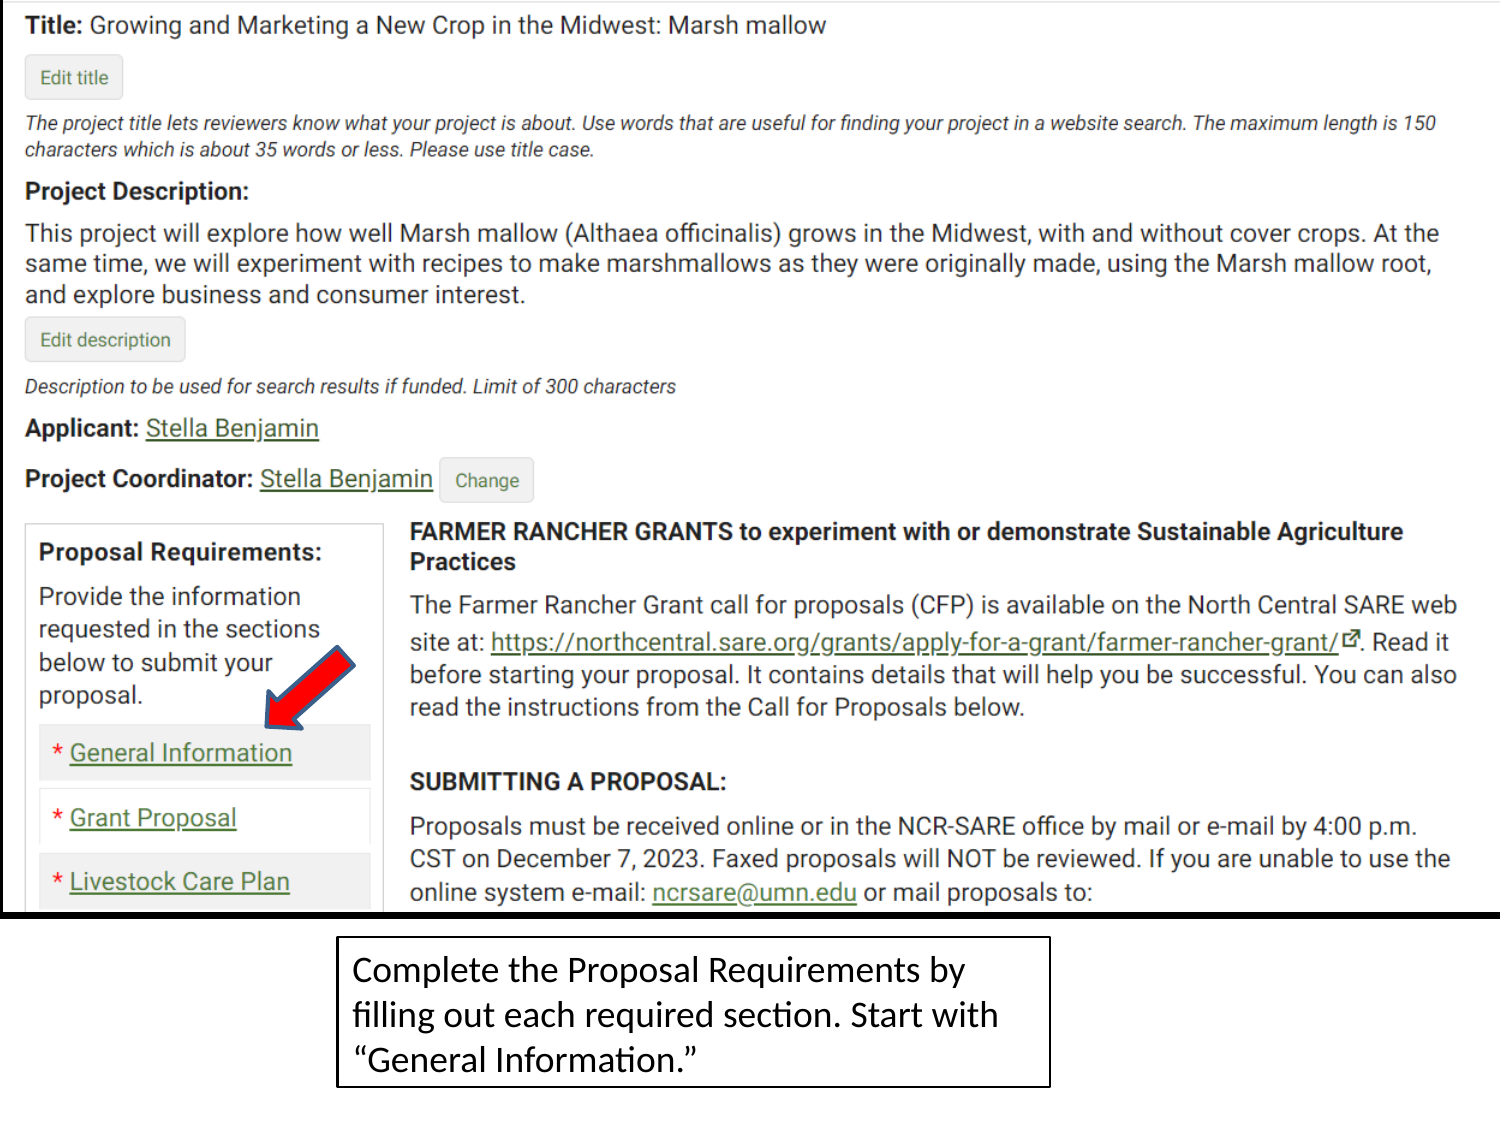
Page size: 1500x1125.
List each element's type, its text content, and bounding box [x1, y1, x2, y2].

text_box Complete the Proposal Requirements by filling out each required section. Start with “General Information.” [337, 937, 1050, 1088]
picture [2, 0, 1500, 913]
